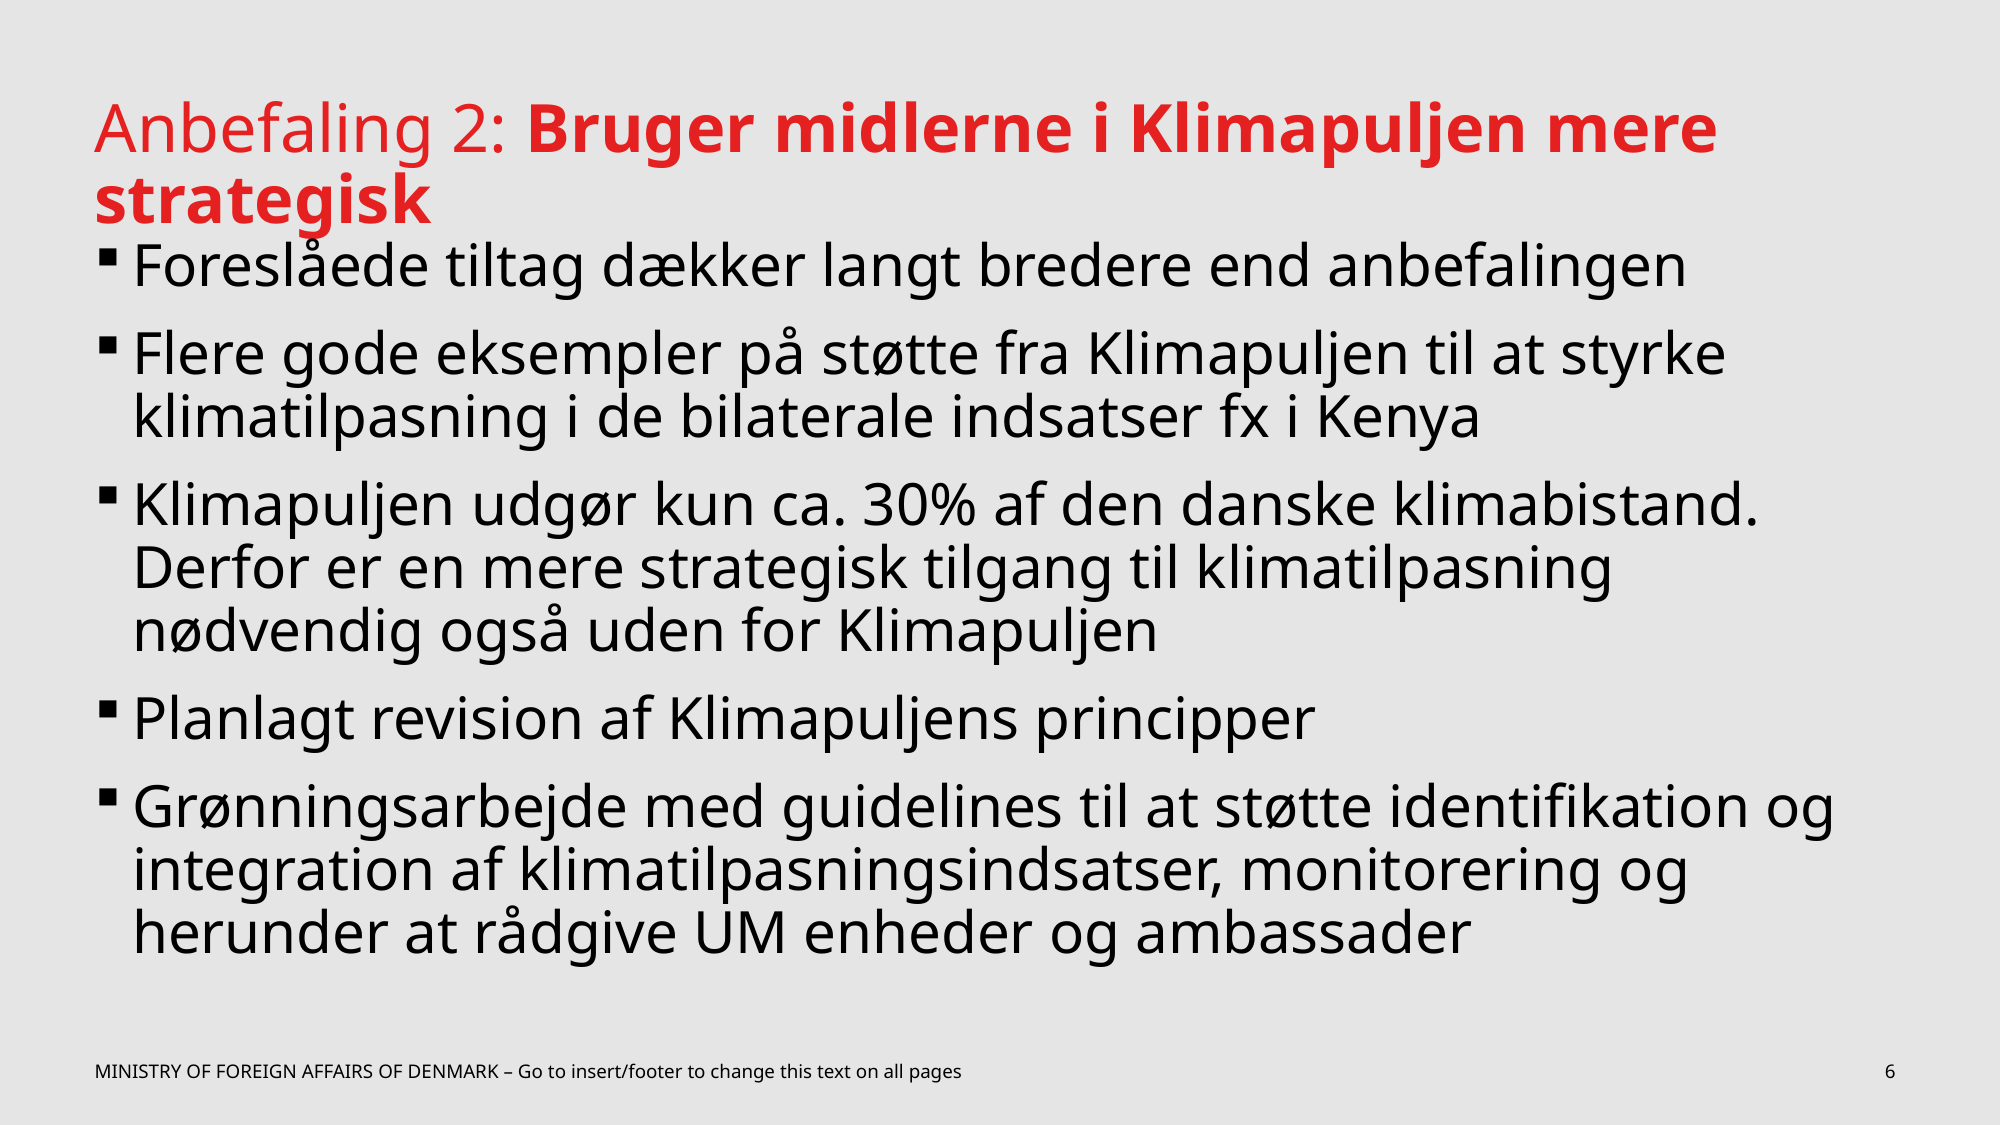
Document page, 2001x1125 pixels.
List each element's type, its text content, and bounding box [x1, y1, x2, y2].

footer MINISTRY OF FOREIGN AFFAIRS OF DENMARK – Go to insert/footer to change this text on all pages [94, 1042, 1145, 1103]
list Foreslåede tiltag dækker langt bredere end anbefalingen Flere gode eksempler på støtte fra Klimapuljen til at styrke klimatilpasning i de bilaterale indsatser fx i Kenya Klimapuljen udgør kun ca. 30% af den danske klimabistand. Derfor er en mere strategisk tilgang til klimatilpasning nødvendig også uden for Klimapuljen Planlagt revision af Klimapuljens principper Grønningsarbejde med guidelines til at støtte identifikation og integration af klimatilpasningsindsatser, monitorering og herunder at rådgive UM enheder og ambassader [94, 236, 1896, 1003]
slide_number 6 [1692, 1042, 1896, 1103]
title Anbefaling 2: Bruger midlerne i Klimapuljen mere strategisk [94, 94, 1896, 236]
